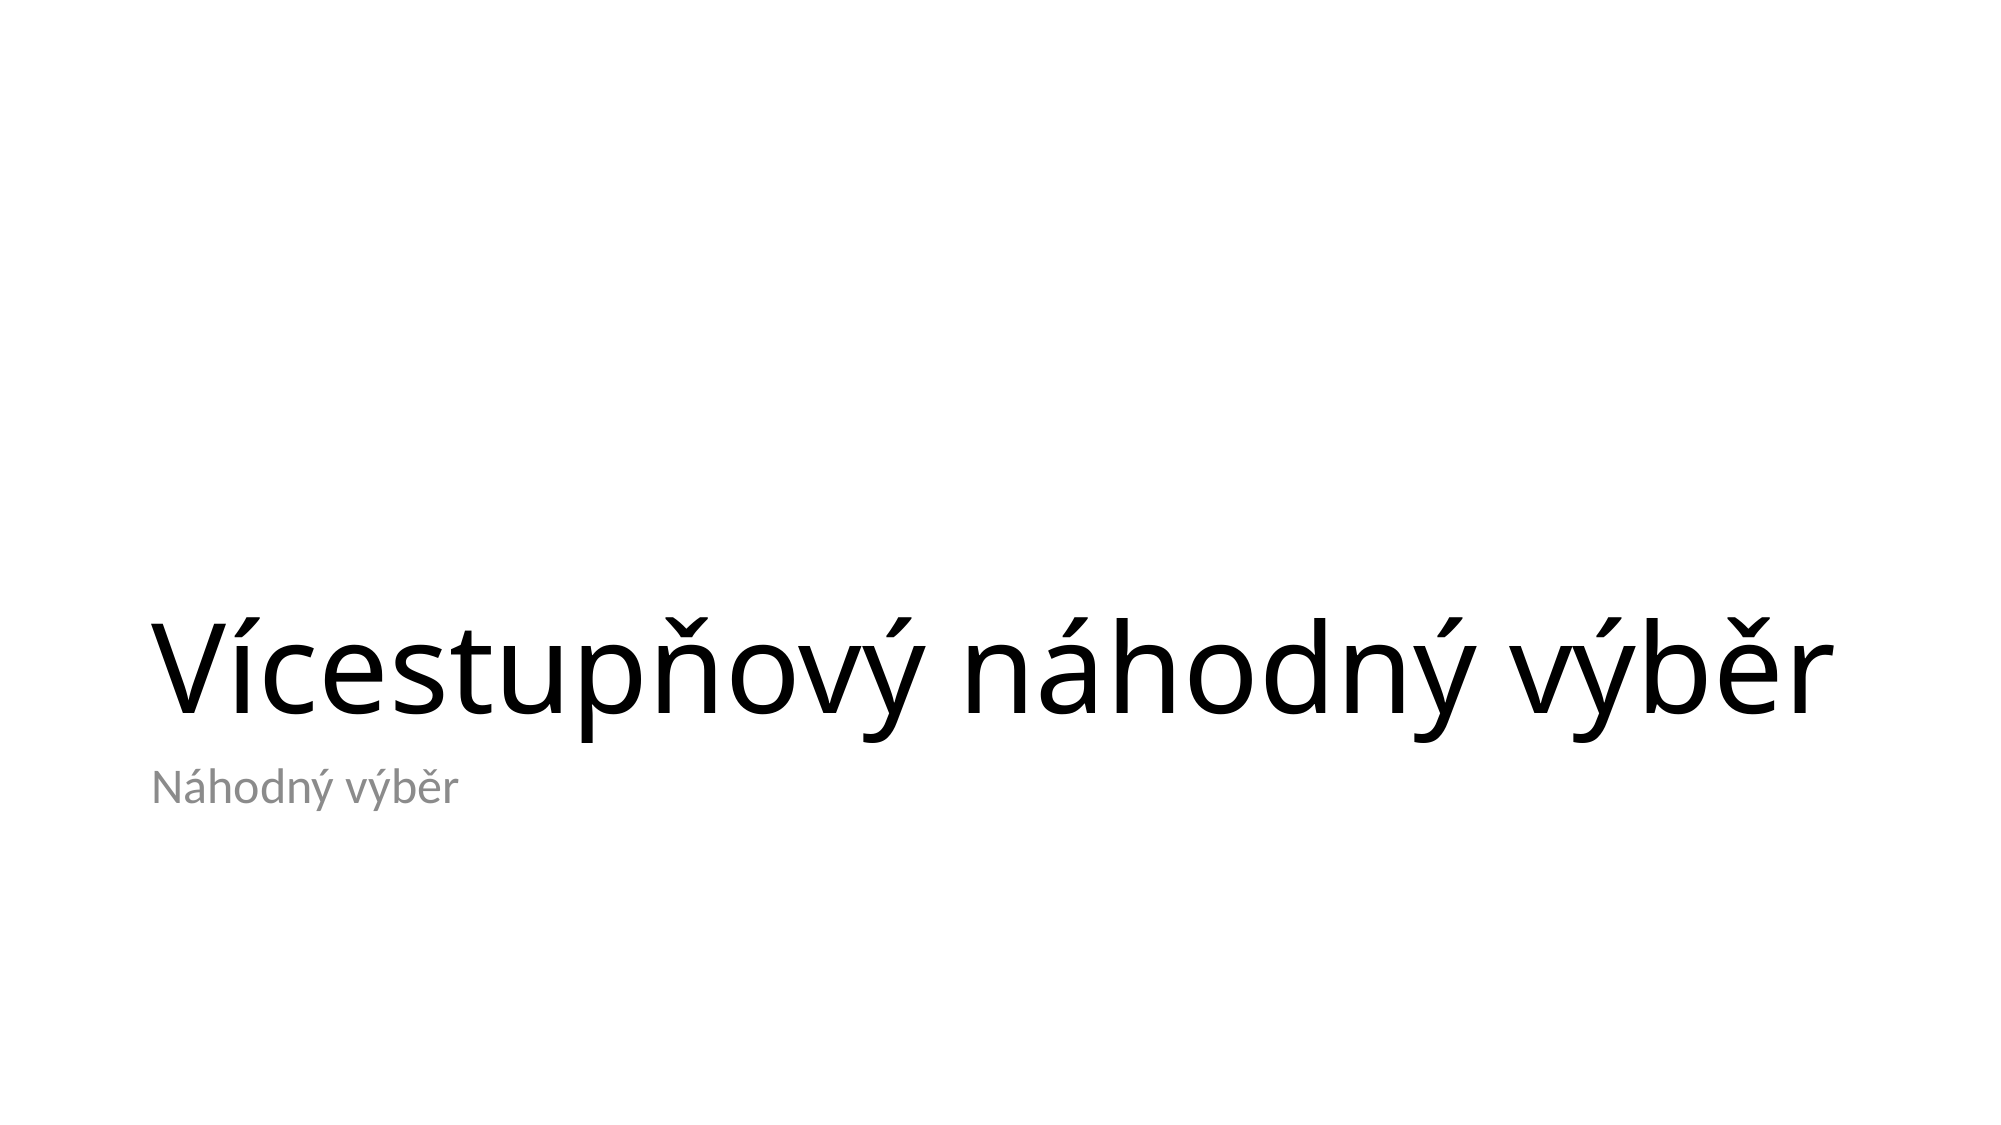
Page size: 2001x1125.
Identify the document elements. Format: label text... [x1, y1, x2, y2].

list Náhodný výběr [136, 752, 1862, 999]
title Vícestupňový náhodný výběr [136, 280, 1862, 749]
